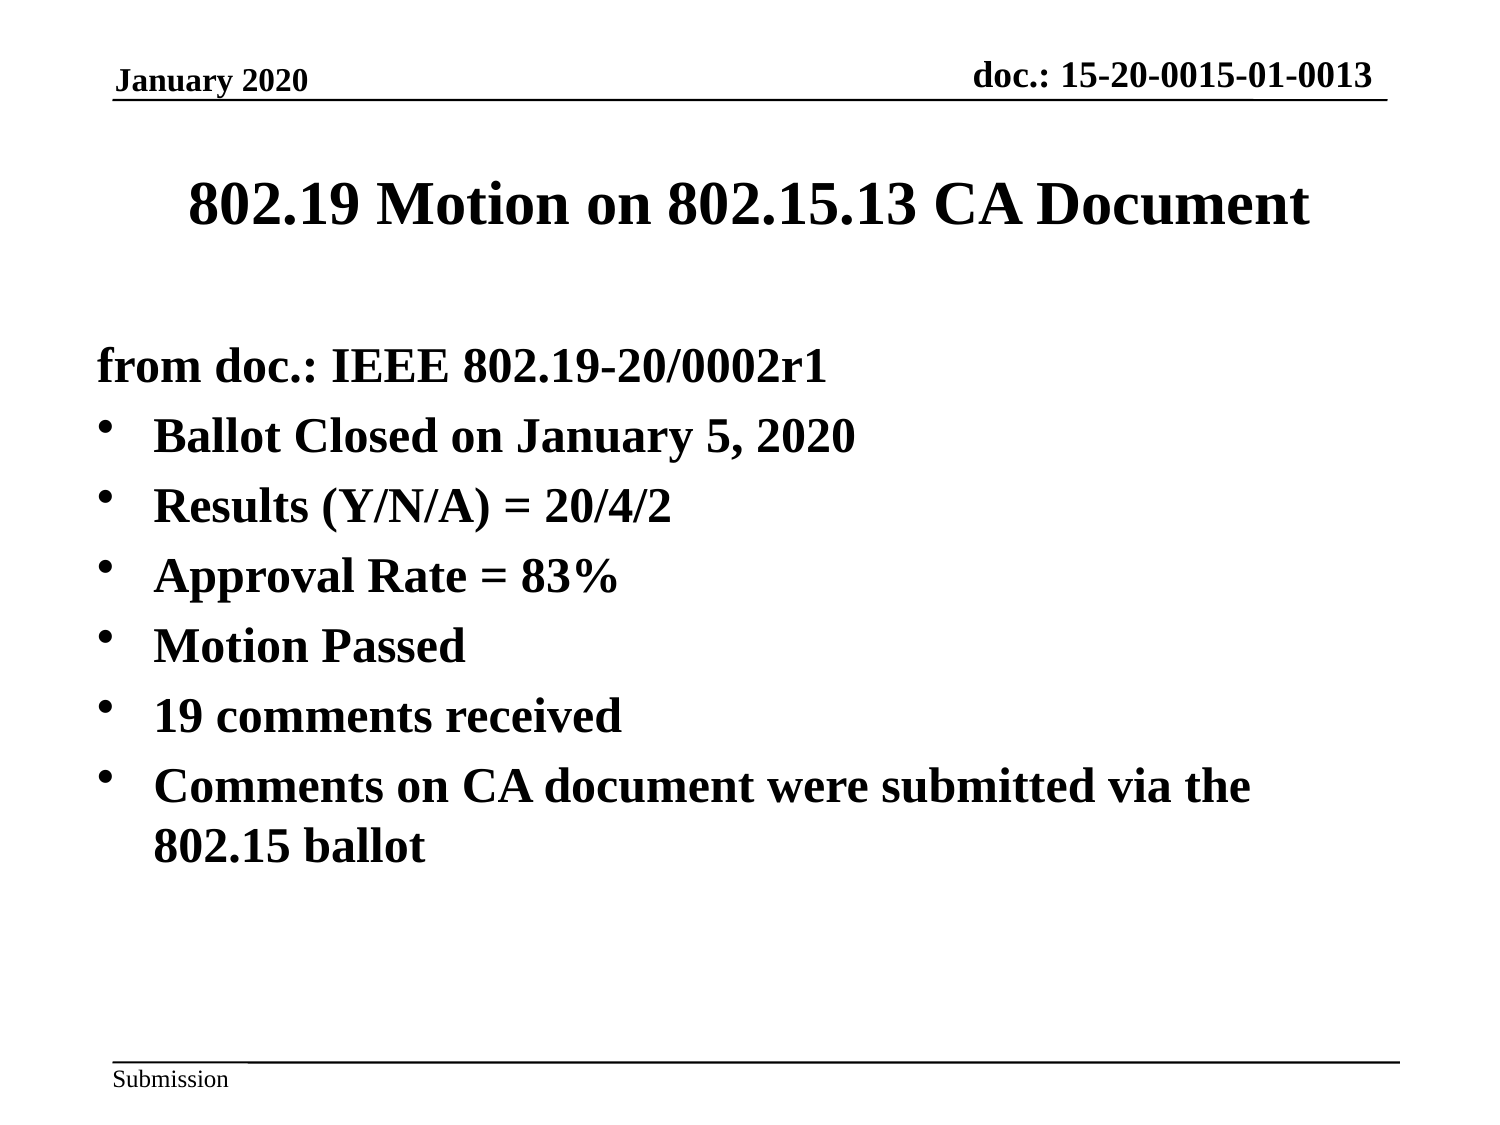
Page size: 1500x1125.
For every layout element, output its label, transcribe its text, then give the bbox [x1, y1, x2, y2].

title 802.19 Motion on 802.15.13 CA Document [112, 112, 1388, 288]
text_box [312, 362, 925, 411]
list from doc.: IEEE 802.19-20/0002r1 Ballot Closed on January 5, 2020 Results (Y/N/A) = 20/4/2 Approval Rate = 83% Motion Passed 19 comments received Comments on CA document were submitted via the 802.15 ballot [82, 324, 1357, 1000]
